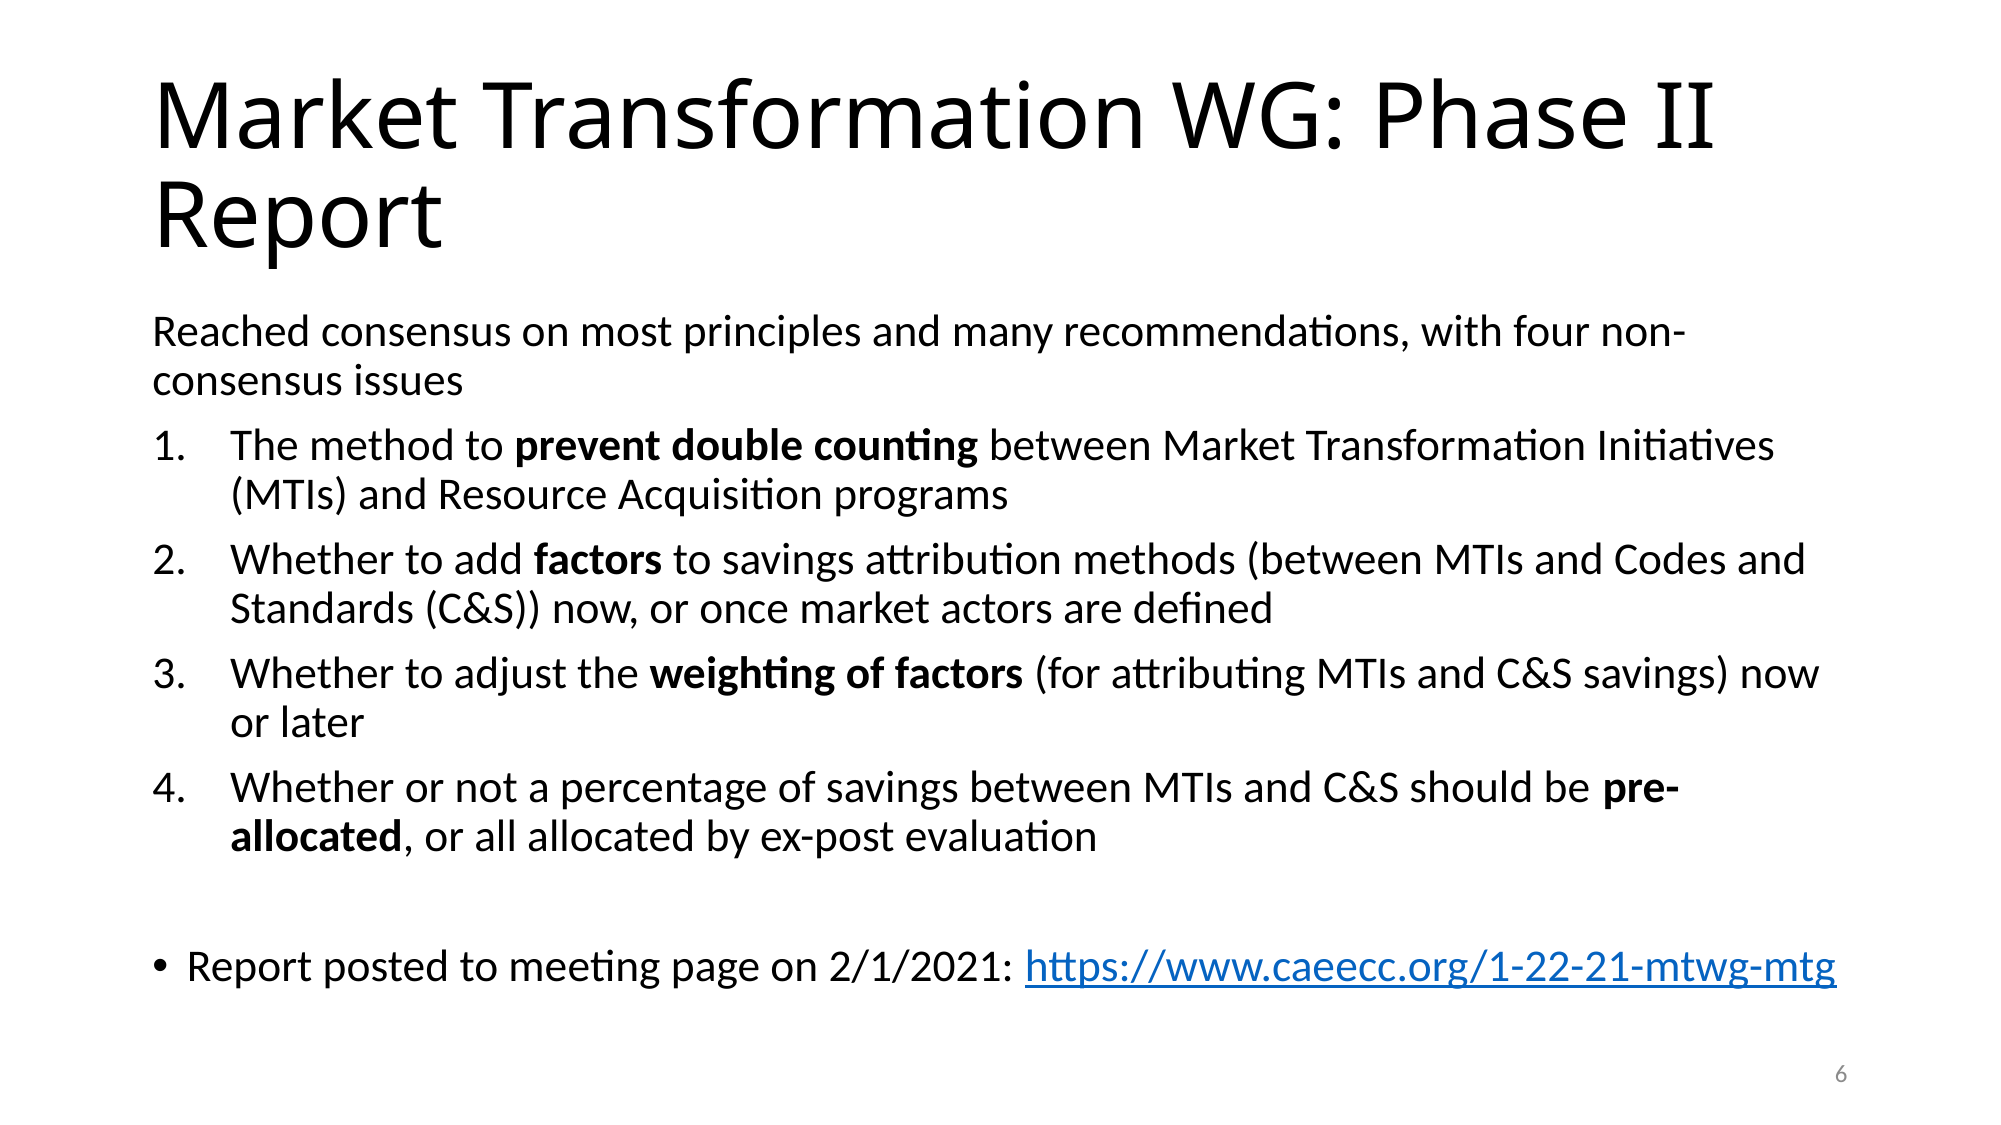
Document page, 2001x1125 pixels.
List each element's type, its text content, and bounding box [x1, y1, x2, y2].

slide_number 6 [1412, 1042, 1863, 1103]
title Market Transformation WG: Phase II Report [137, 59, 1863, 278]
list Reached consensus on most principles and many recommendations, with four non-consensus issues The method to prevent double counting between Market Transformation Initiatives (MTIs) and Resource Acquisition programs Whether to add factors to savings attribution methods (between MTIs and Codes and Standards (C&S)) now, or once market actors are defined Whether to adjust the weighting of factors (for attributing MTIs and C&S savings) now or later Whether or not a percentage of savings between MTIs and C&S should be pre-allocated, or all allocated by ex-post evaluation Report posted to meeting page on 2/1/2021: https://www.caeecc.org/1-22-21-mtwg-mtg [137, 299, 1863, 1014]
